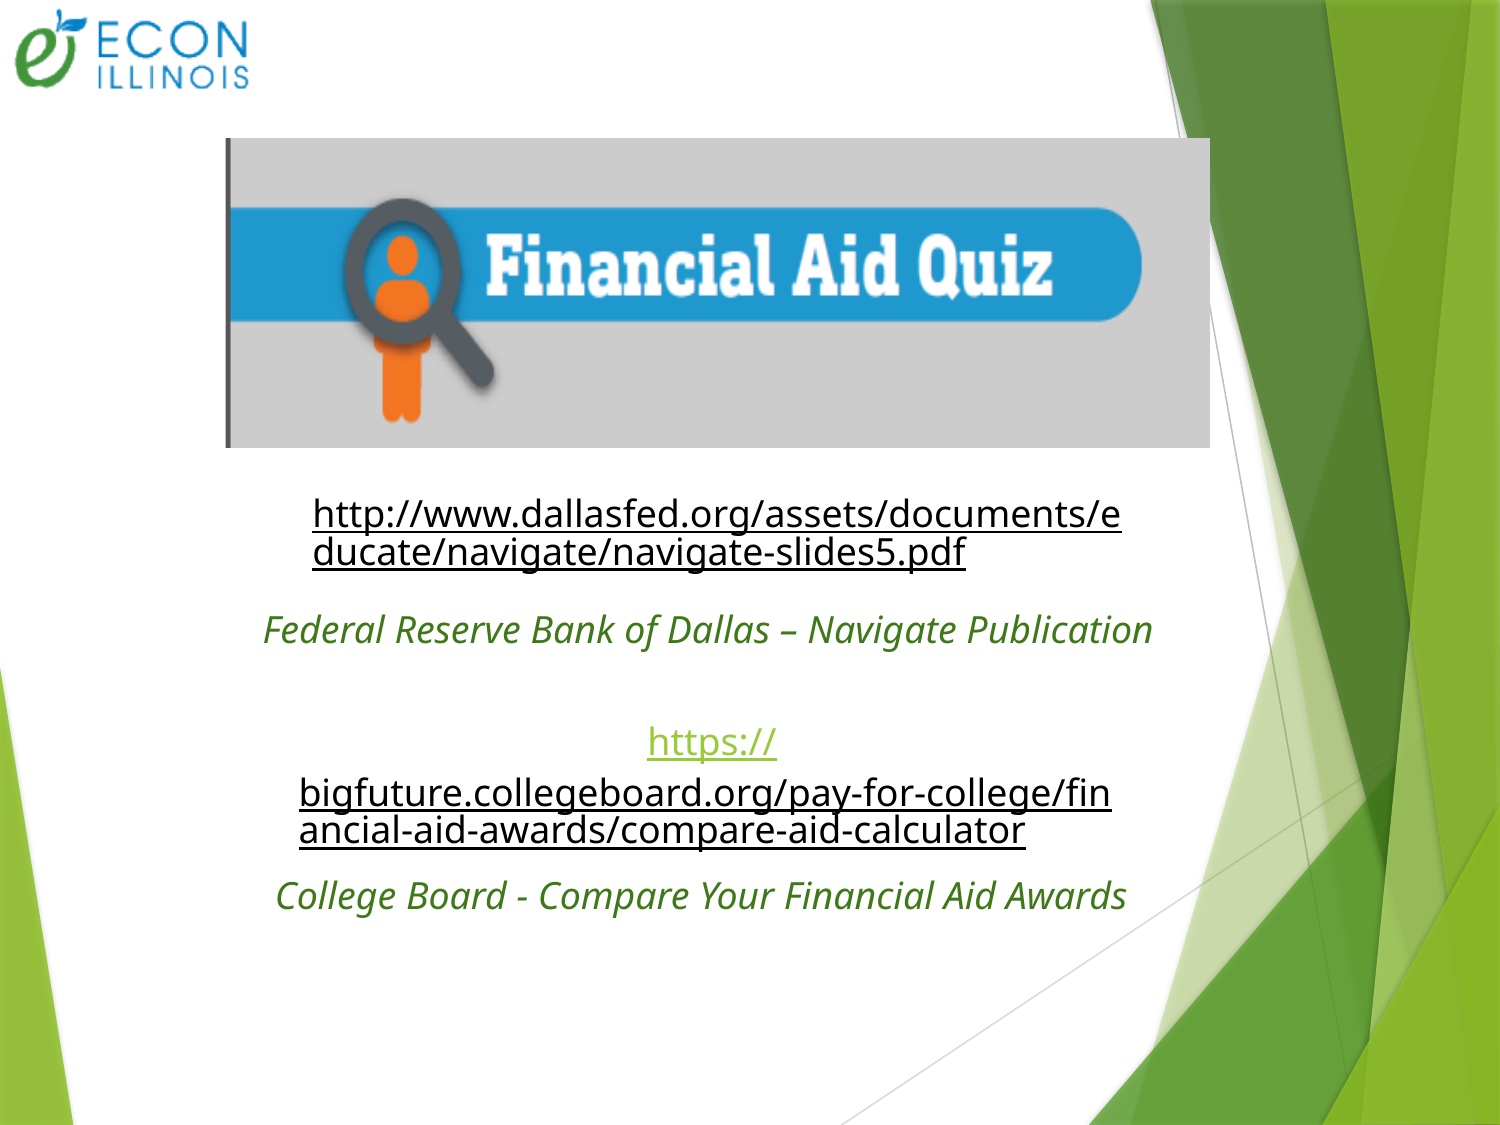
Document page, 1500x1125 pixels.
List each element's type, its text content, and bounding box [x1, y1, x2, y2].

text_box https://bigfuture.collegeboard.org/pay-for-college/financial-aid-awards/compare-aid-calculator [283, 710, 1141, 864]
text_box Federal Reserve Bank of Dallas – Navigate Publication [247, 598, 1282, 664]
text_box College Board - Compare Your Financial Aid Awards [259, 864, 1165, 931]
picture [0, 0, 261, 93]
text_box http://www.dallasfed.org/assets/documents/educate/navigate/navigate-slides5.pdf [297, 482, 1155, 594]
picture [225, 138, 1211, 448]
